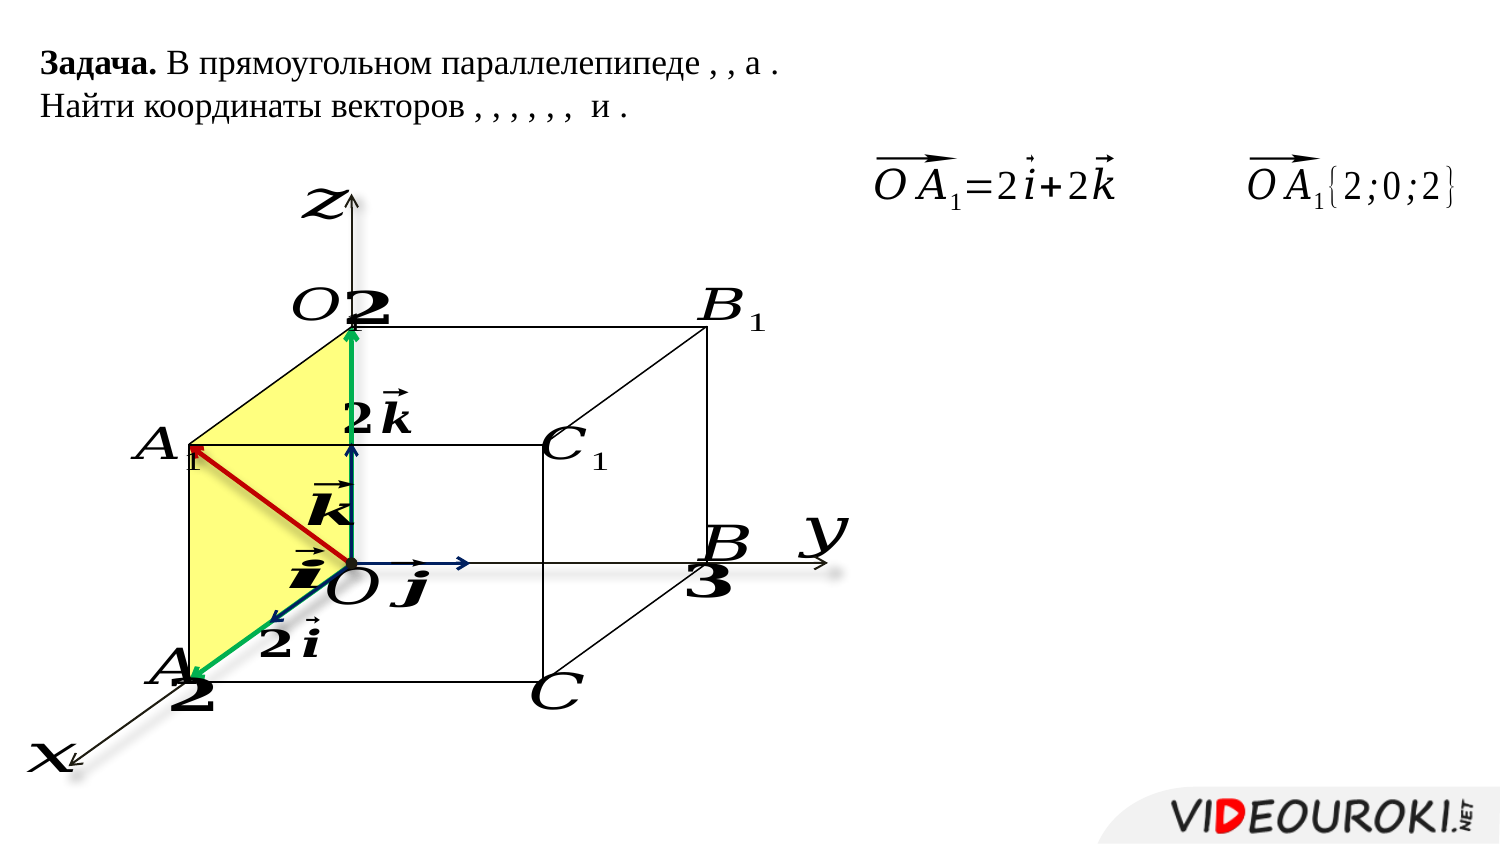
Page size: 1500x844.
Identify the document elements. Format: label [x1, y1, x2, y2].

text_box [269, 565, 349, 624]
text_box [542, 326, 707, 445]
text_box [1097, 786, 1500, 844]
text_box [68, 562, 354, 767]
text_box [194, 571, 349, 681]
text_box [194, 454, 347, 563]
text_box [188, 325, 354, 444]
text_box [542, 563, 707, 682]
